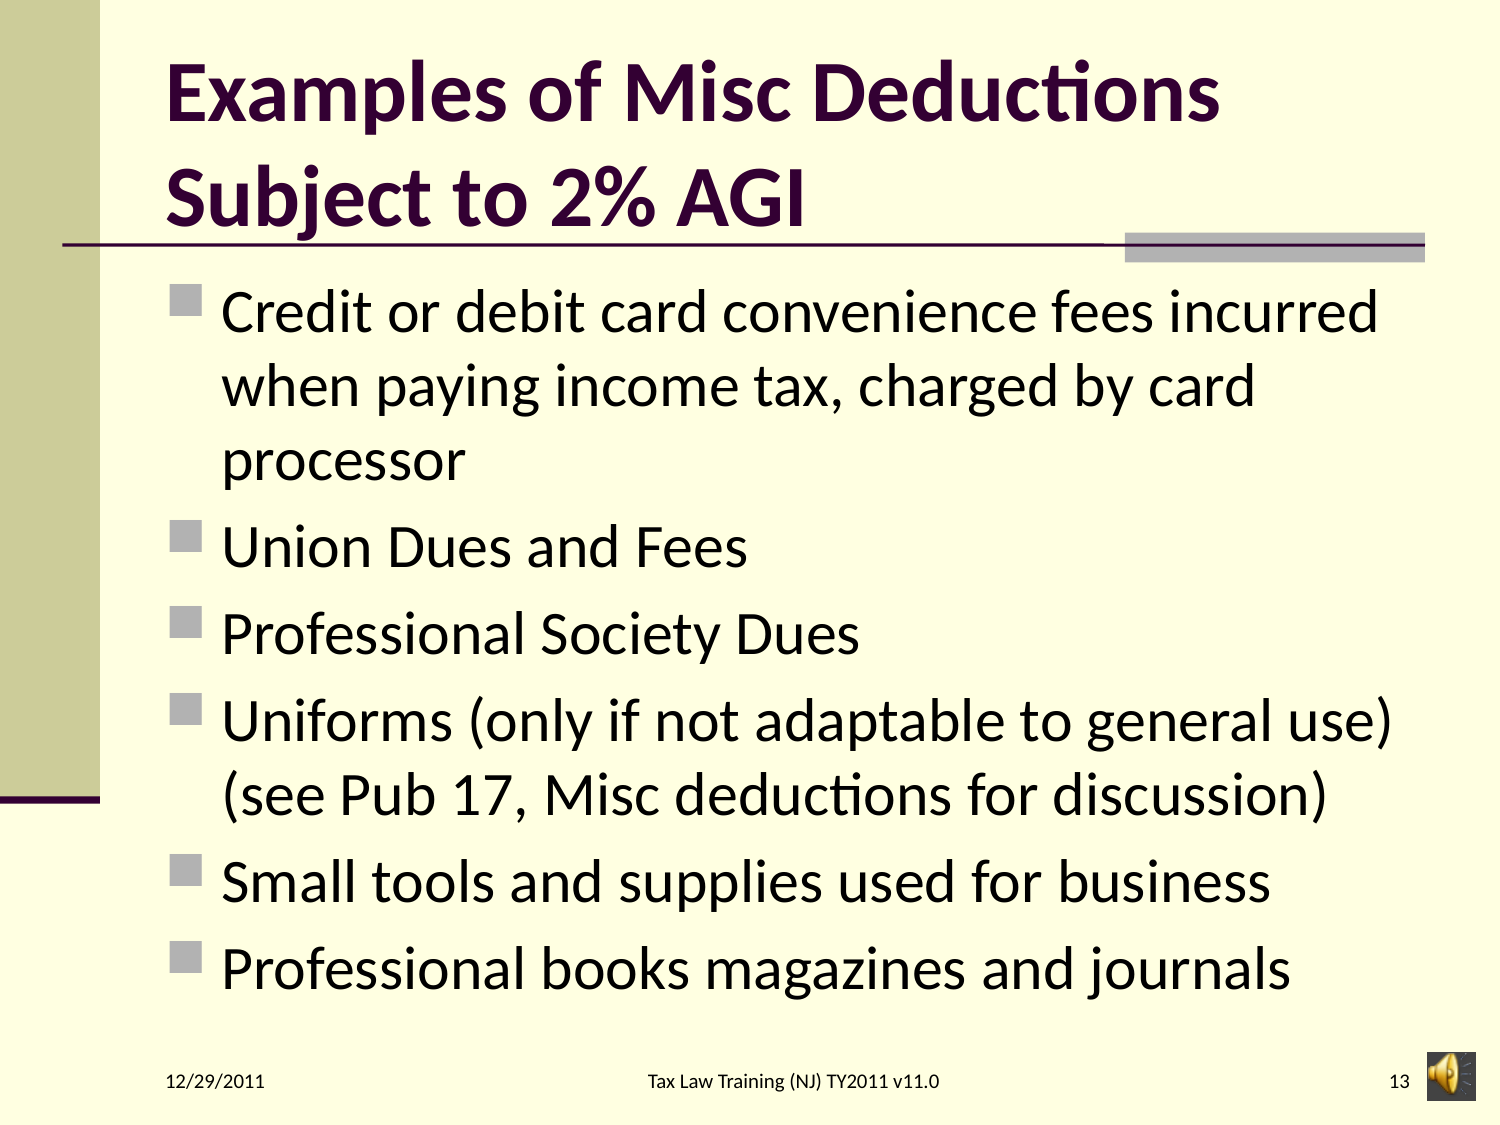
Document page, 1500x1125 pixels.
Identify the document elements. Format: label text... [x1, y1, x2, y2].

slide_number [149, 1050, 476, 1101]
title Examples of Misc Deductions Subject to 2% AGI [150, 45, 1425, 234]
list Credit or debit card convenience fees incurred when paying income tax, charged by card processor Union Dues and Fees Professional Society Dues Uniforms (only if not adaptable to general use) (see Pub 17, Misc deductions for discussion) Small tools and supplies used for business Professional books magazines and journals [150, 262, 1425, 1038]
slide_number 13 [1112, 1049, 1426, 1101]
picture [1426, 1051, 1477, 1102]
footer Tax Law Training (NJ) TY2011 v11.0 [549, 1049, 1038, 1101]
